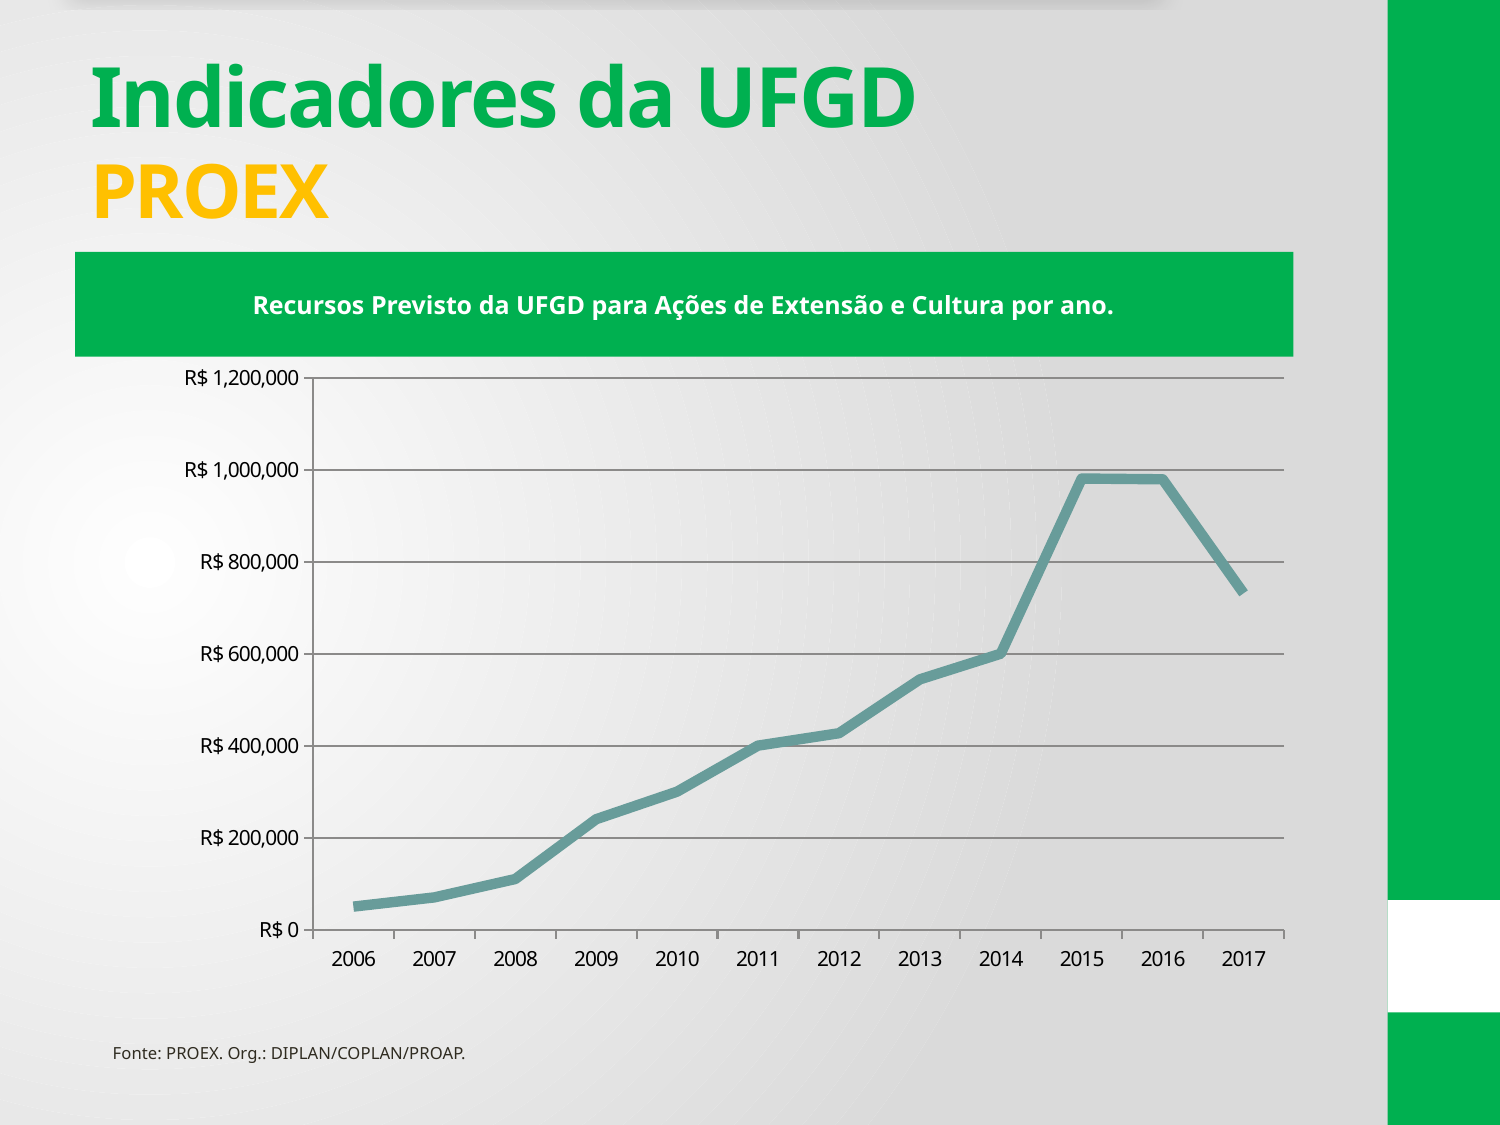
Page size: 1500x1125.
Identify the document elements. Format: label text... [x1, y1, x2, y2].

title Indicadores da UFGD PROEX [75, 45, 1325, 233]
chart [74, 356, 1294, 1001]
list Recursos Previsto da UFGD para Ações de Extensão e Cultura por ano. [75, 251, 1294, 352]
text_box Fonte: PROEX. Org.: DIPLAN/COPLAN/PROAP. [97, 1036, 482, 1071]
